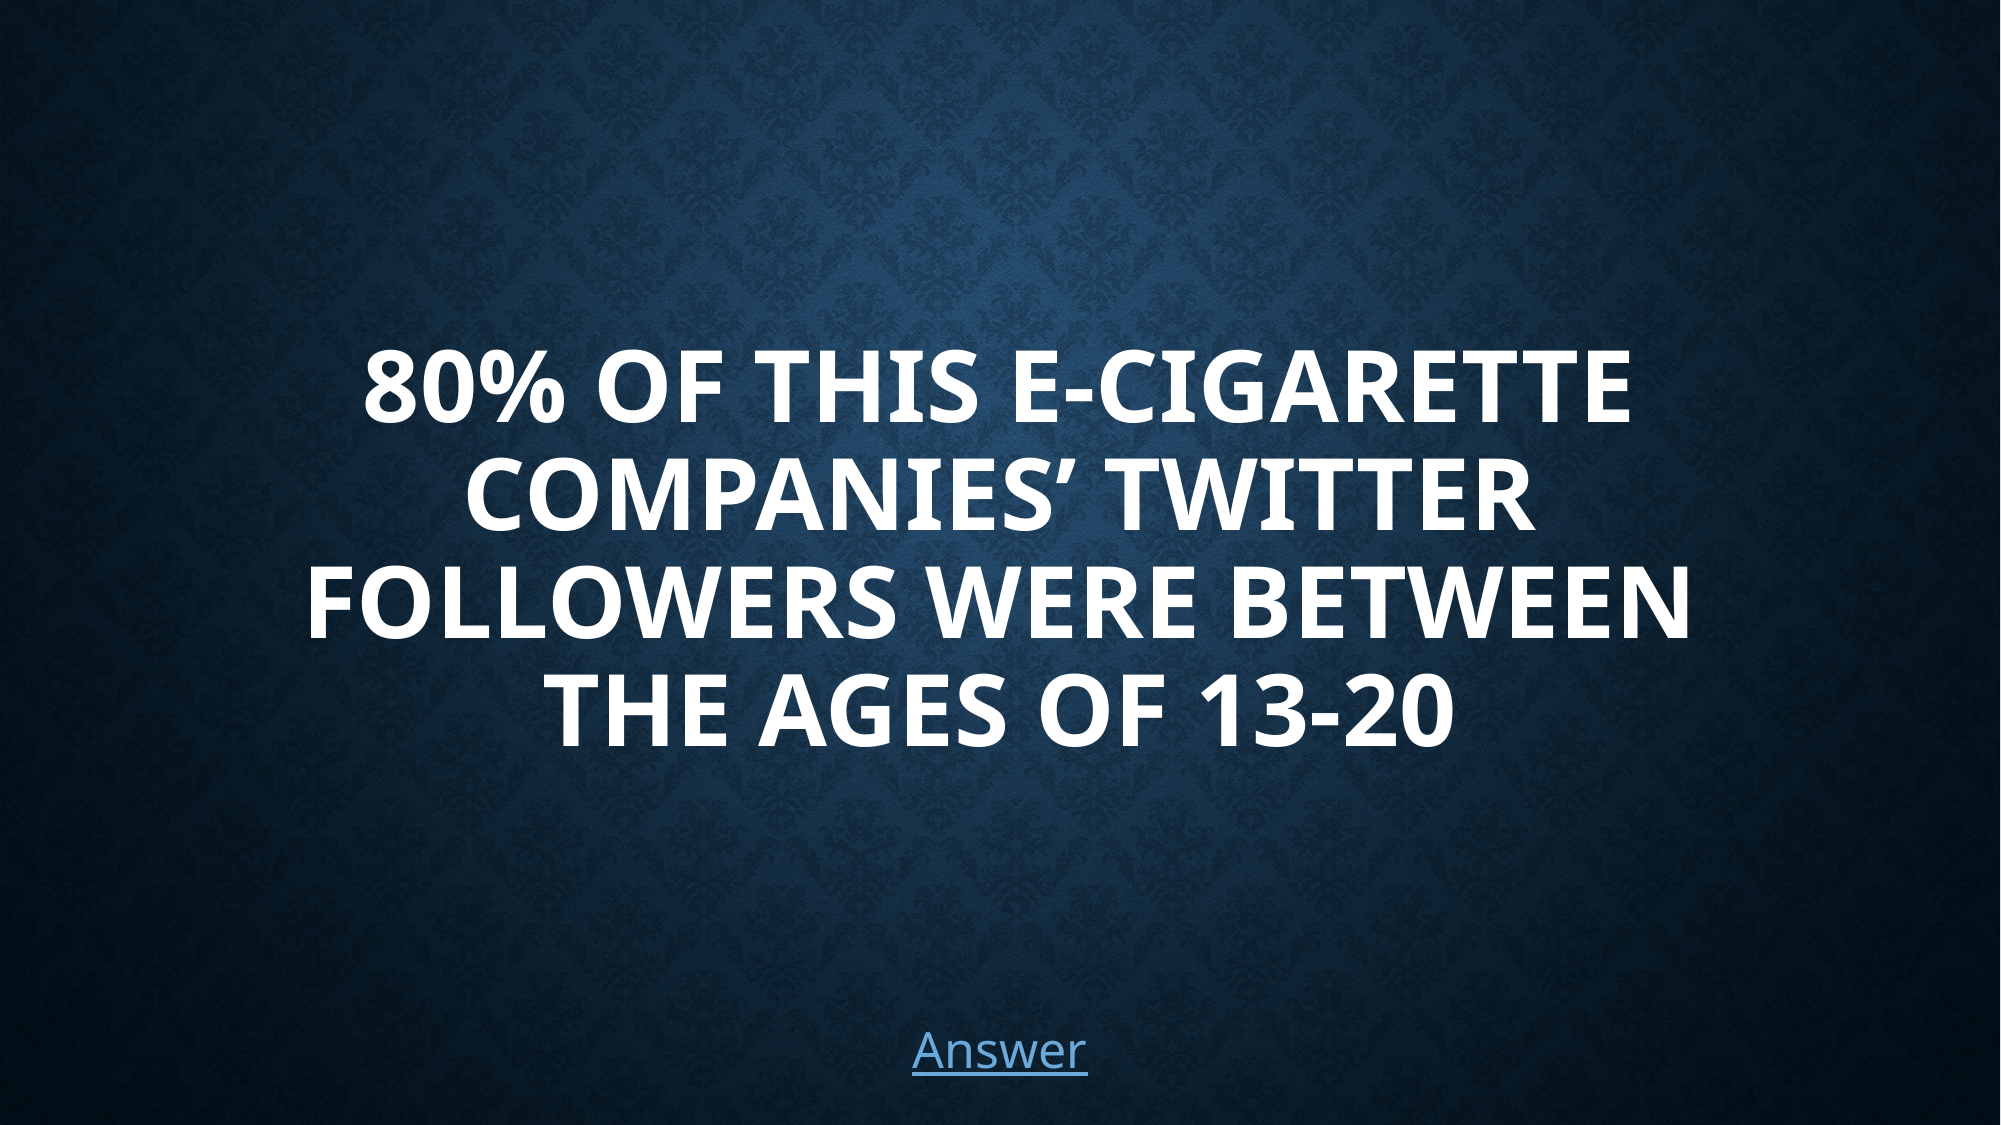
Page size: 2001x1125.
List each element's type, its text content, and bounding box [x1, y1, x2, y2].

subtitle Answer [261, 997, 1739, 1093]
title 80% of this e-cigarette companies’ Twitter followers were between the ages of 13-20 [261, 184, 1739, 776]
